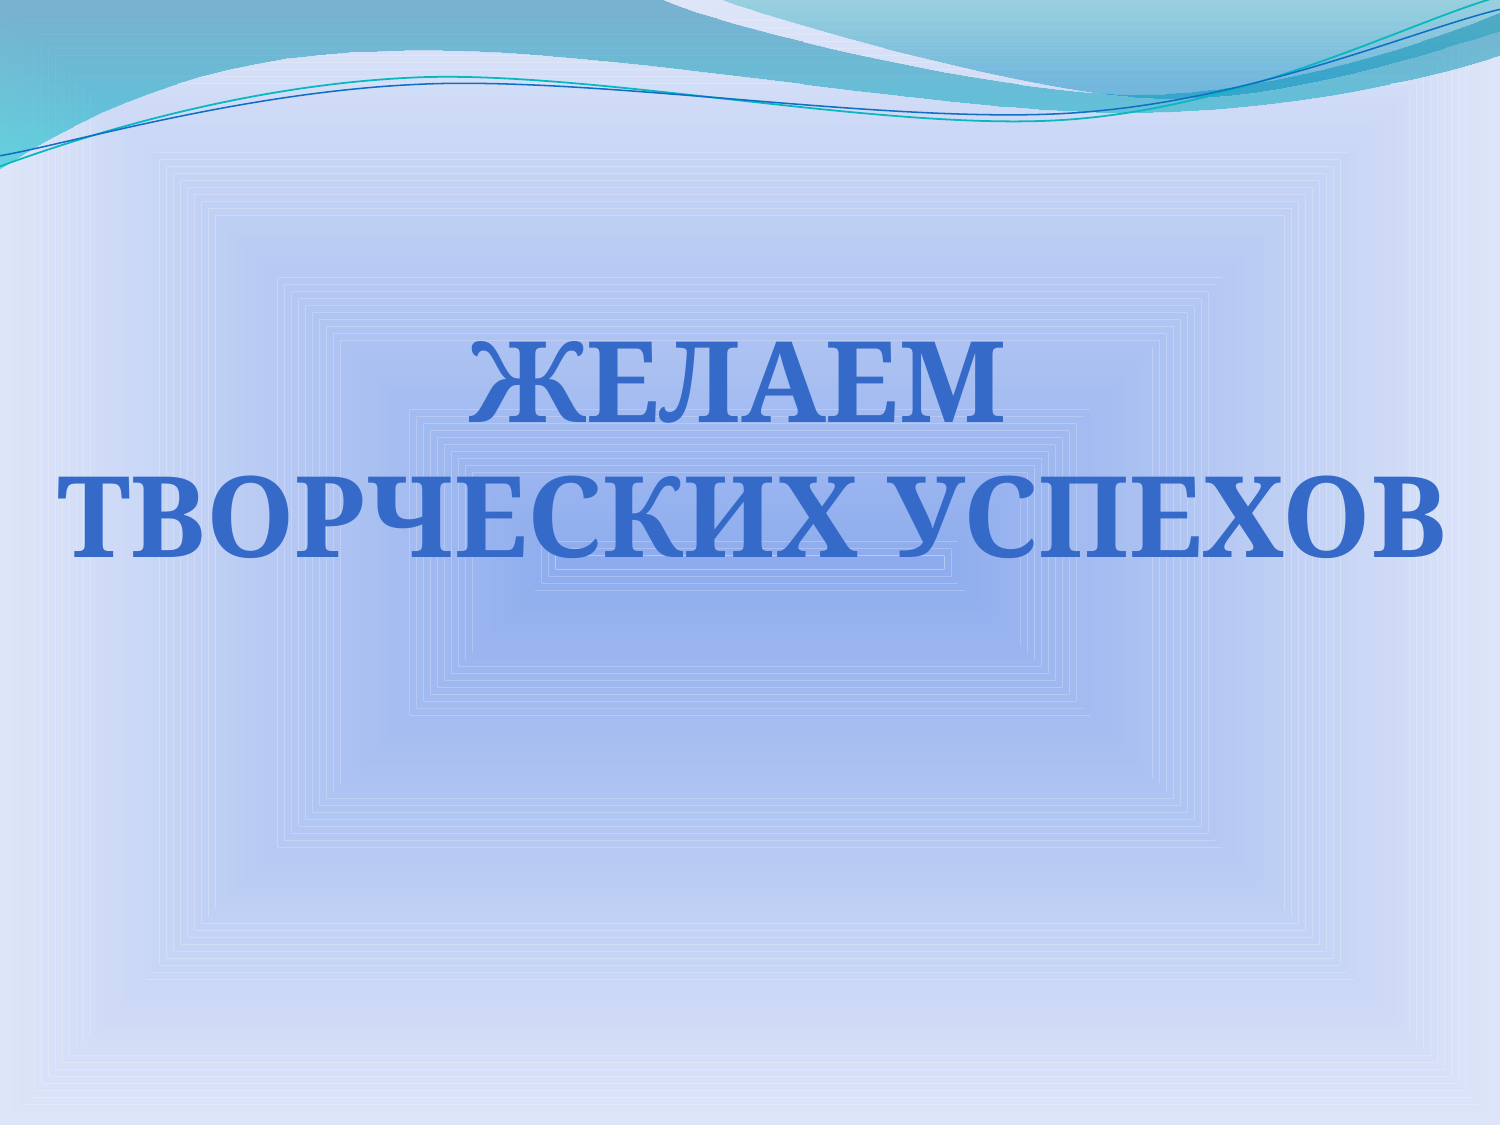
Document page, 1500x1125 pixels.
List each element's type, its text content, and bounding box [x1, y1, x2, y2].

text_box Желаем творческих успехов [13, 302, 1463, 588]
